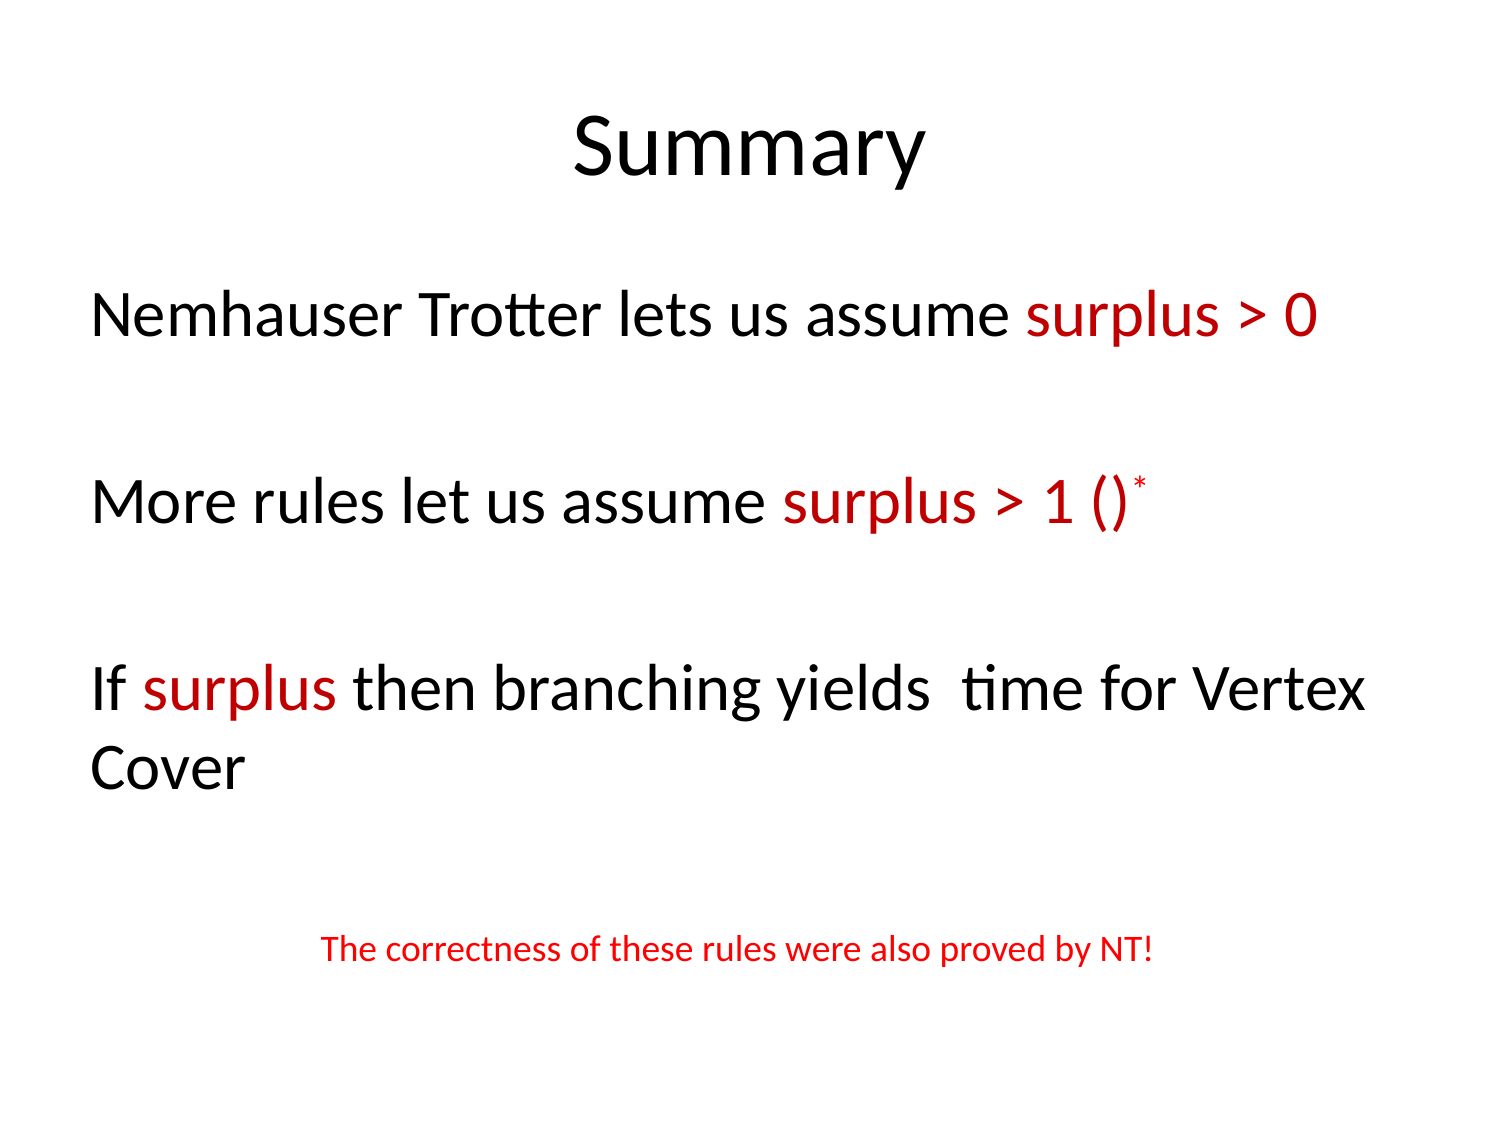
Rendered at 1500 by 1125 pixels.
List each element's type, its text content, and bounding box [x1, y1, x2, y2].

text_box The correctness of these rules were also proved by NT! [305, 916, 1171, 977]
title Summary [75, 45, 1425, 233]
